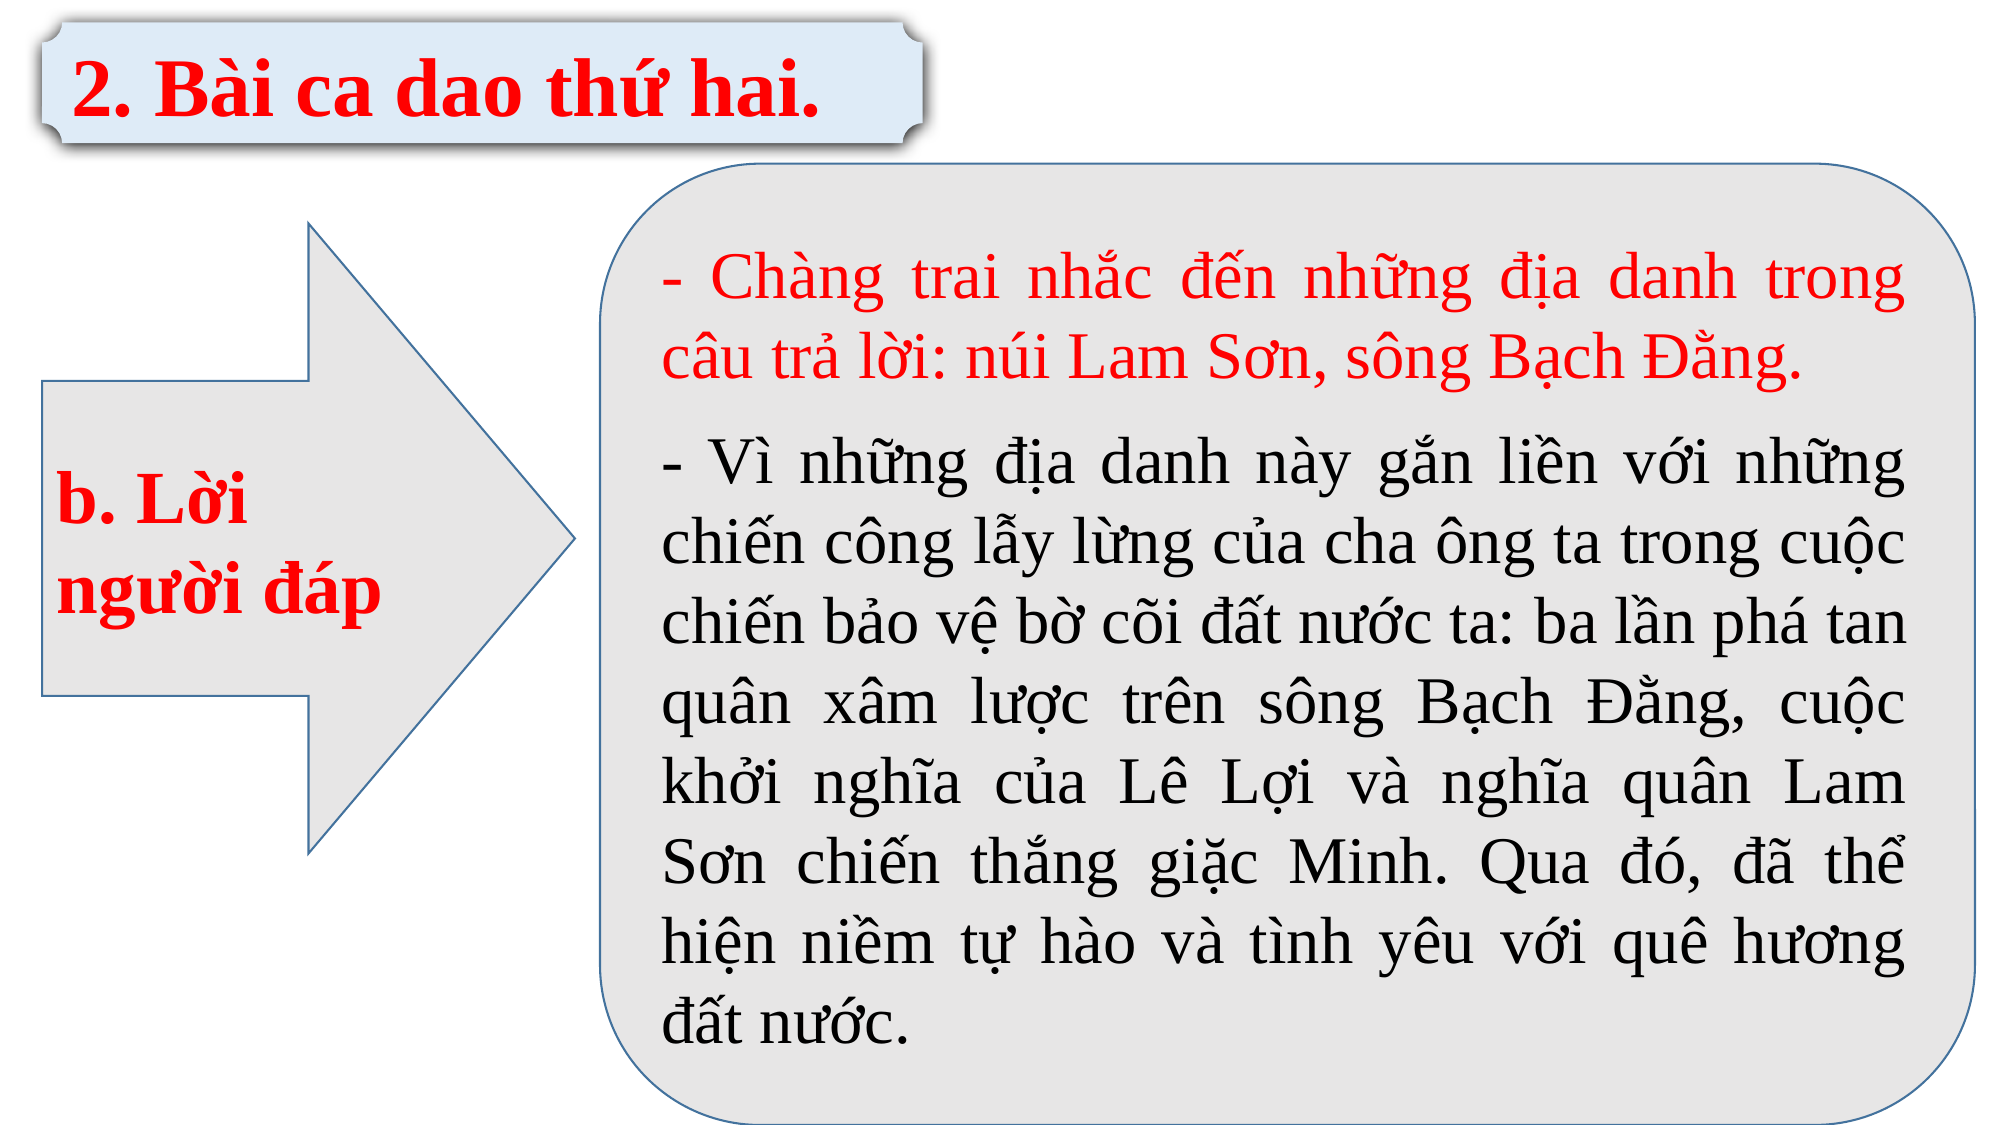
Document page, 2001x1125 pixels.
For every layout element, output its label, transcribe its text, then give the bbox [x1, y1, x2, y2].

text_box 2. Bài ca dao thứ hai. [40, 21, 924, 145]
text_box b. Lời người đáp [41, 220, 577, 857]
text_box - Chàng trai nhắc đến những địa danh trong câu trả lời: núi Lam Sơn, sông Bạch Đằng. - Vì những địa danh này gắn liền với những chiến công lẫy lừng của cha ông ta trong cuộc chiến bảo vệ bờ cõi đất nước ta: ba lần phá tan quân xâm lược trên sông Bạch Đằng, cuộc khởi nghĩa của Lê Lợi và nghĩa quân Lam Sơn chiến thắng giặc Minh. Qua đó, đã thể hiện niềm tự hào và tình yêu với quê hương đất nước. [598, 162, 1977, 1125]
